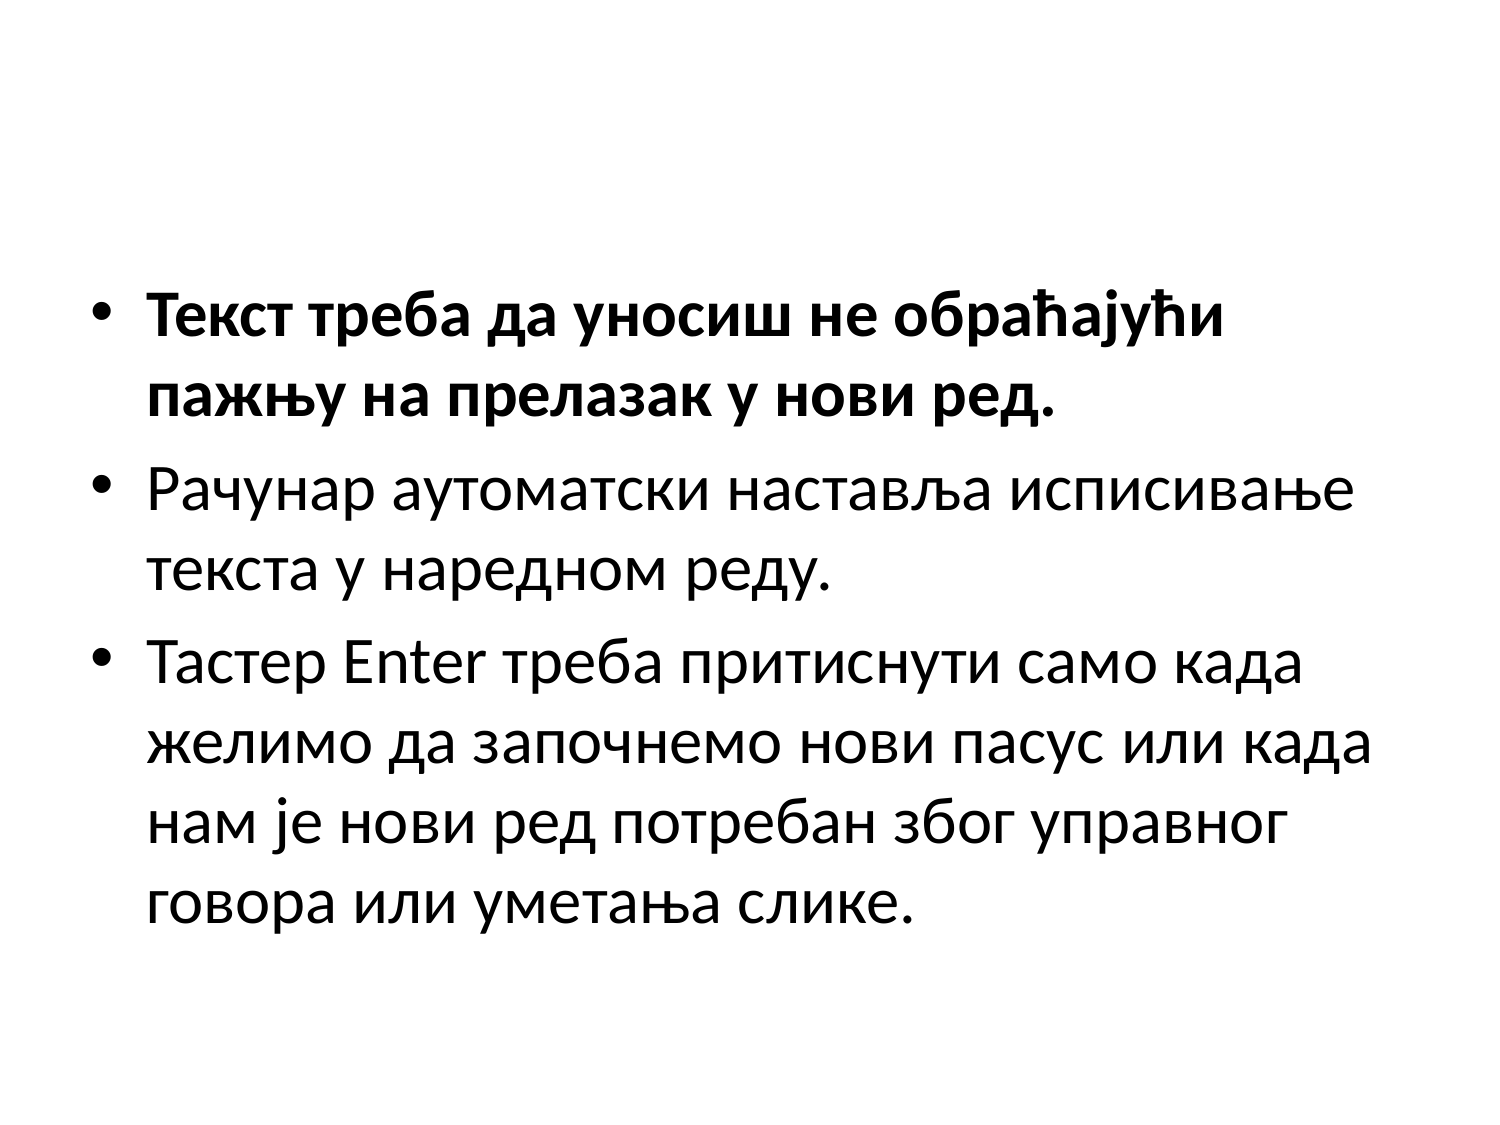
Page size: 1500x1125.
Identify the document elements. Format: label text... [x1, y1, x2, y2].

list Текст треба да уносиш не обраћајући пажњу на прелазак у нови ред. Рачунар аутоматски наставља исписивање текста у наредном реду. Тастер Enter треба притиснути само када желимо да започнемо нови пасус или када нам је нови ред потребан због управног говора или уметања слике. [75, 262, 1425, 1005]
